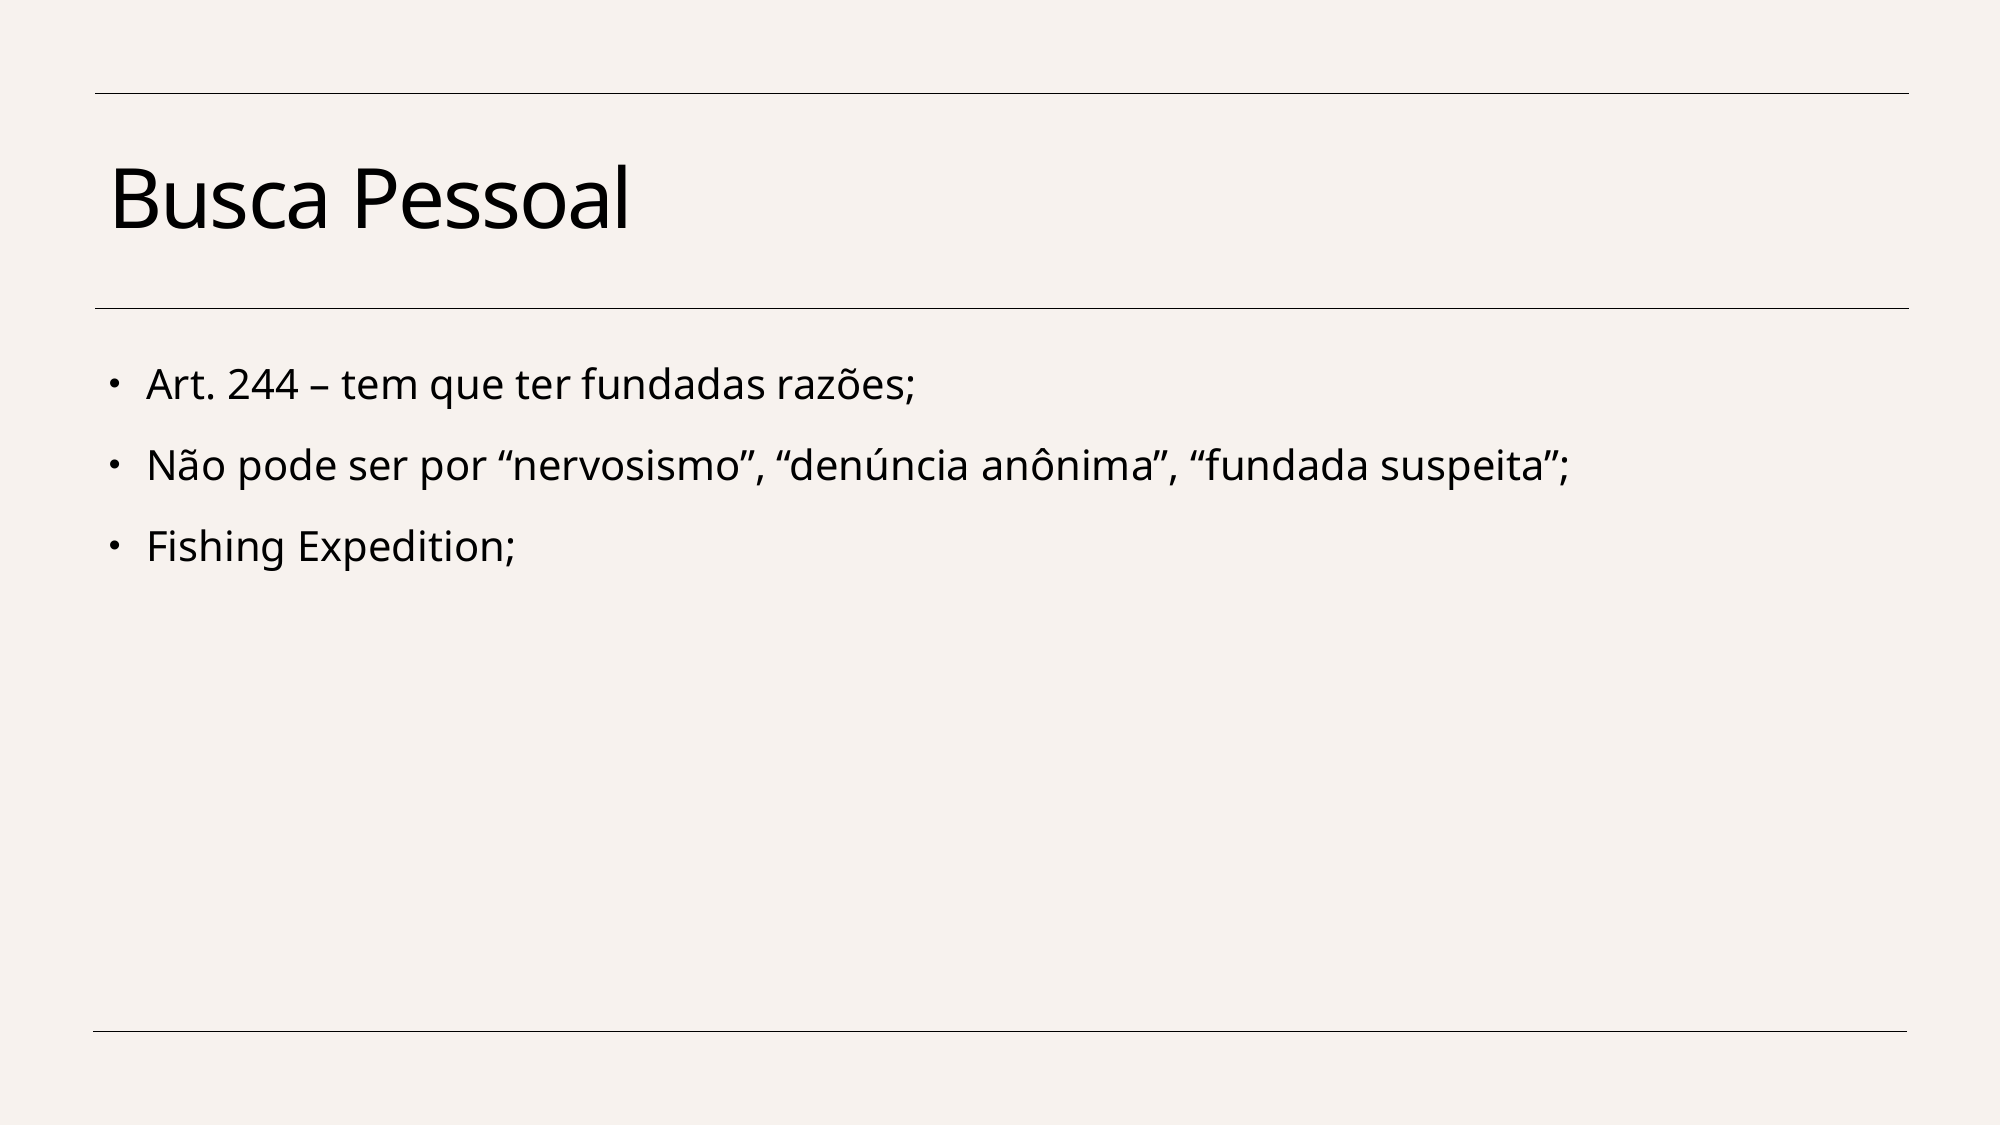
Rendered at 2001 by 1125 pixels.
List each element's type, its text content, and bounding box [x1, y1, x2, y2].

title Busca Pessoal [93, 113, 1907, 291]
list Art. 244 – tem que ter fundadas razões; Não pode ser por “nervosismo”, “denúncia anônima”, “fundada suspeita”; Fishing Expedition; [93, 340, 1908, 983]
